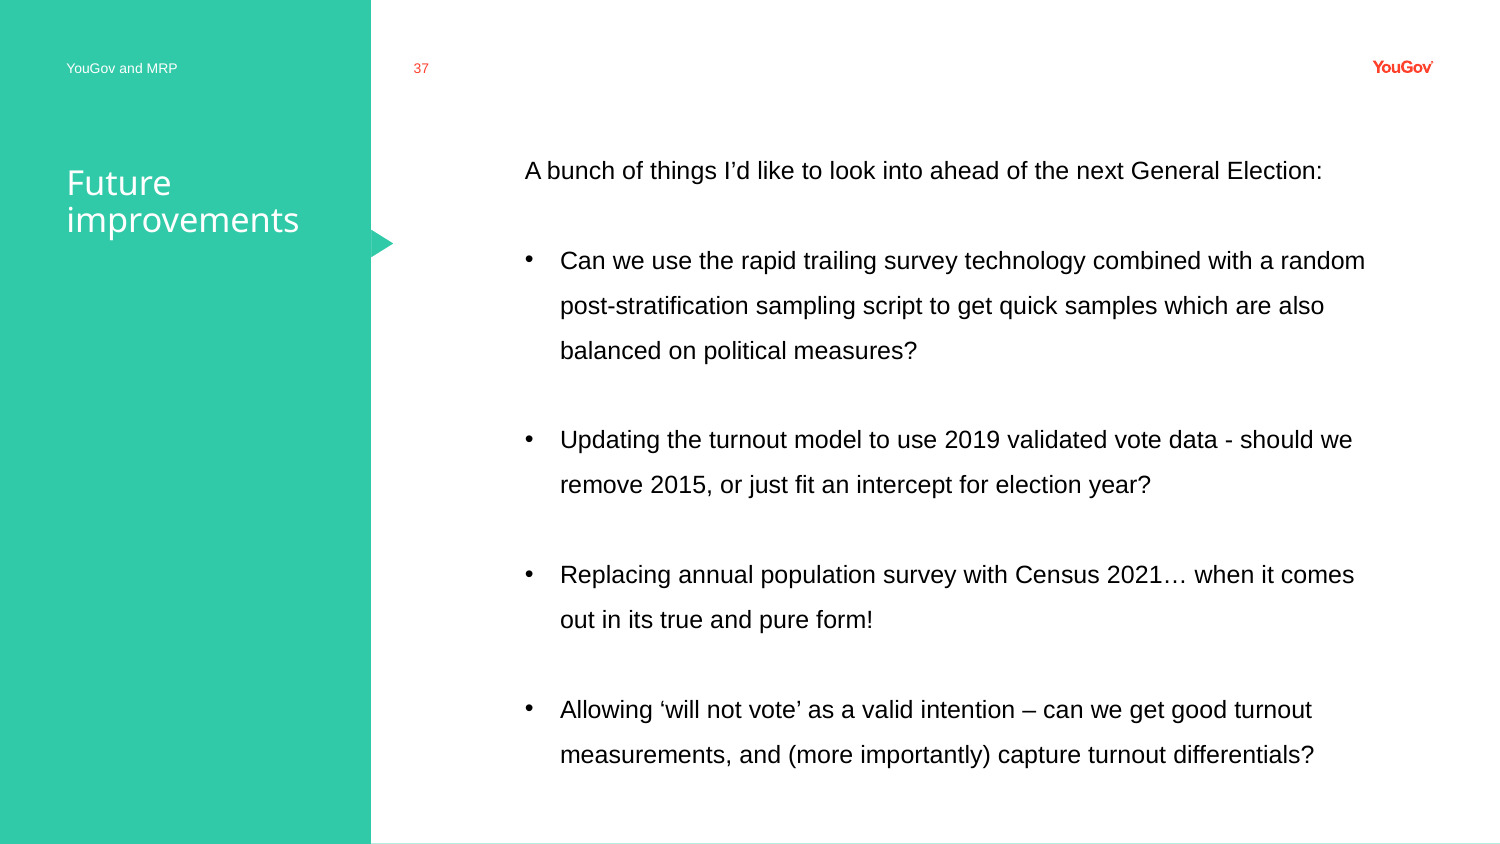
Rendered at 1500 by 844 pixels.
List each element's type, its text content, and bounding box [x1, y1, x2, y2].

subtitle YouGov and MRP [66, 59, 339, 79]
slide_number 37 [413, 59, 447, 79]
text_box A bunch of things I’d like to look into ahead of the next General Election: Can we use the rapid trailing survey technology combined with a random post-stratification sampling script to get quick samples which are also balanced on political measures? Updating the turnout model to use 2019 validated vote data - should we remove 2015, or just fit an intercept for election year? Replacing annual population survey with Census 2021… when it comes out in its true and pure form! Allowing ‘will not vote’ as a valid intention – can we get good turnout measurements, and (more importantly) capture turnout differentials? [510, 132, 1397, 776]
title Future improvements [66, 166, 339, 366]
